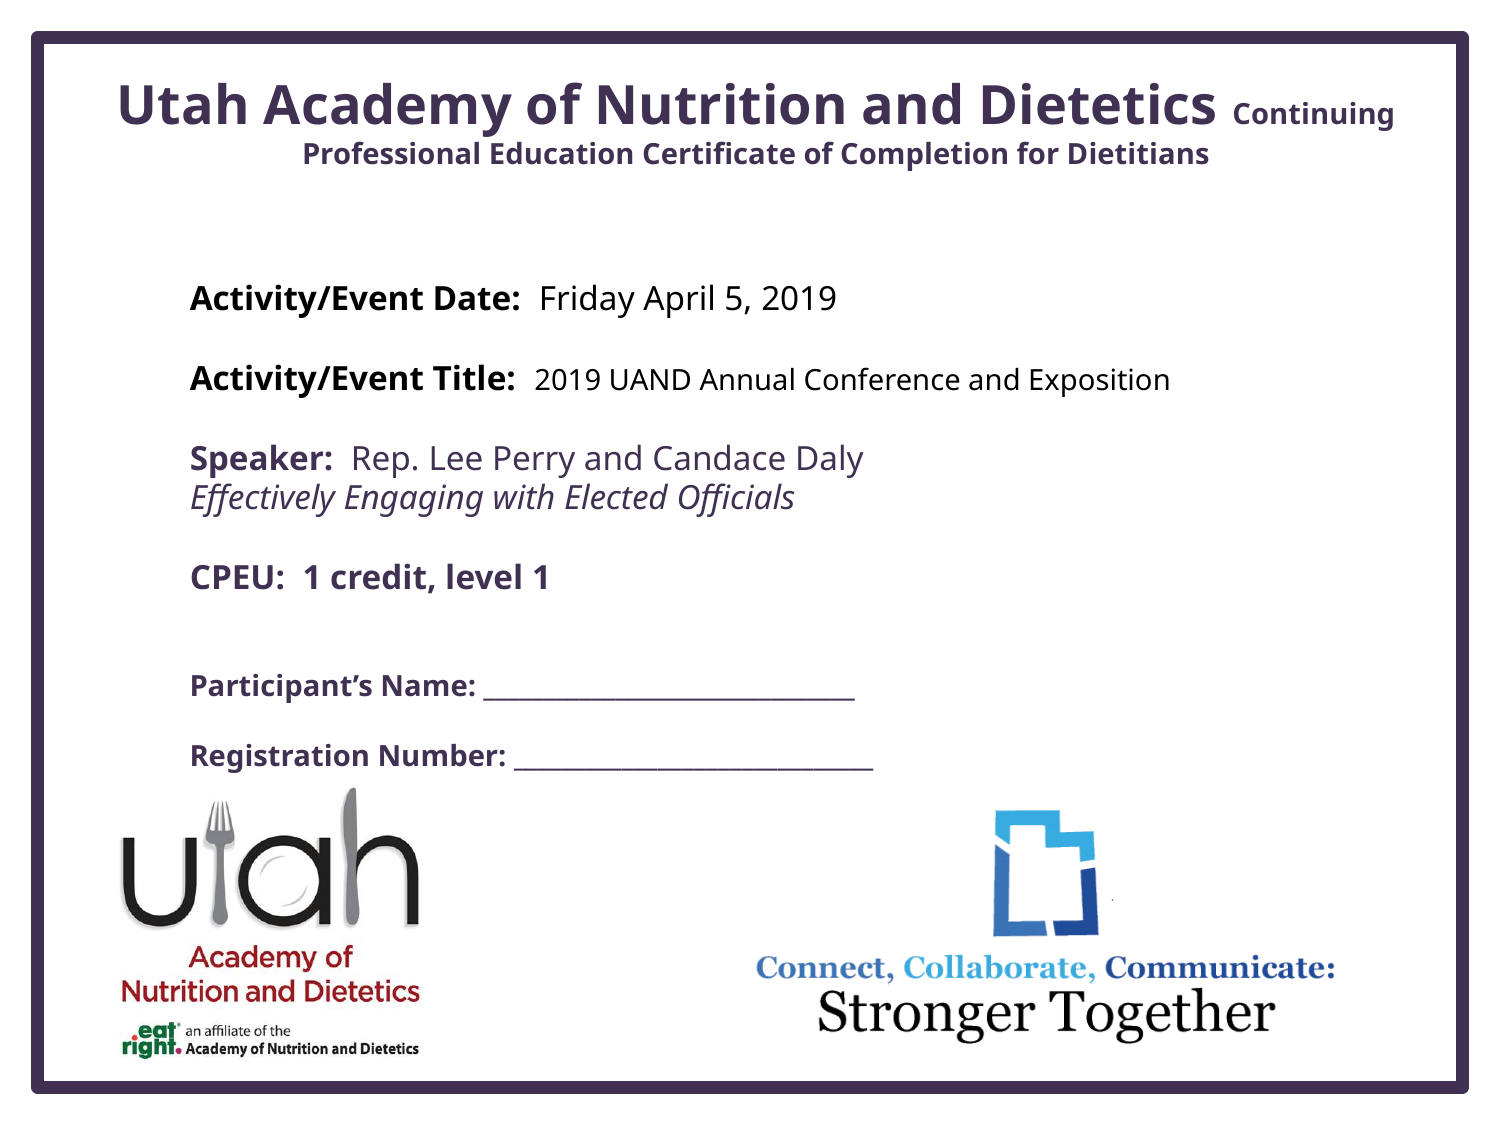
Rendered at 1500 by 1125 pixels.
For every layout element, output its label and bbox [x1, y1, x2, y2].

picture [114, 783, 425, 1063]
text_box [37, 37, 1463, 1088]
picture [712, 783, 1378, 1088]
